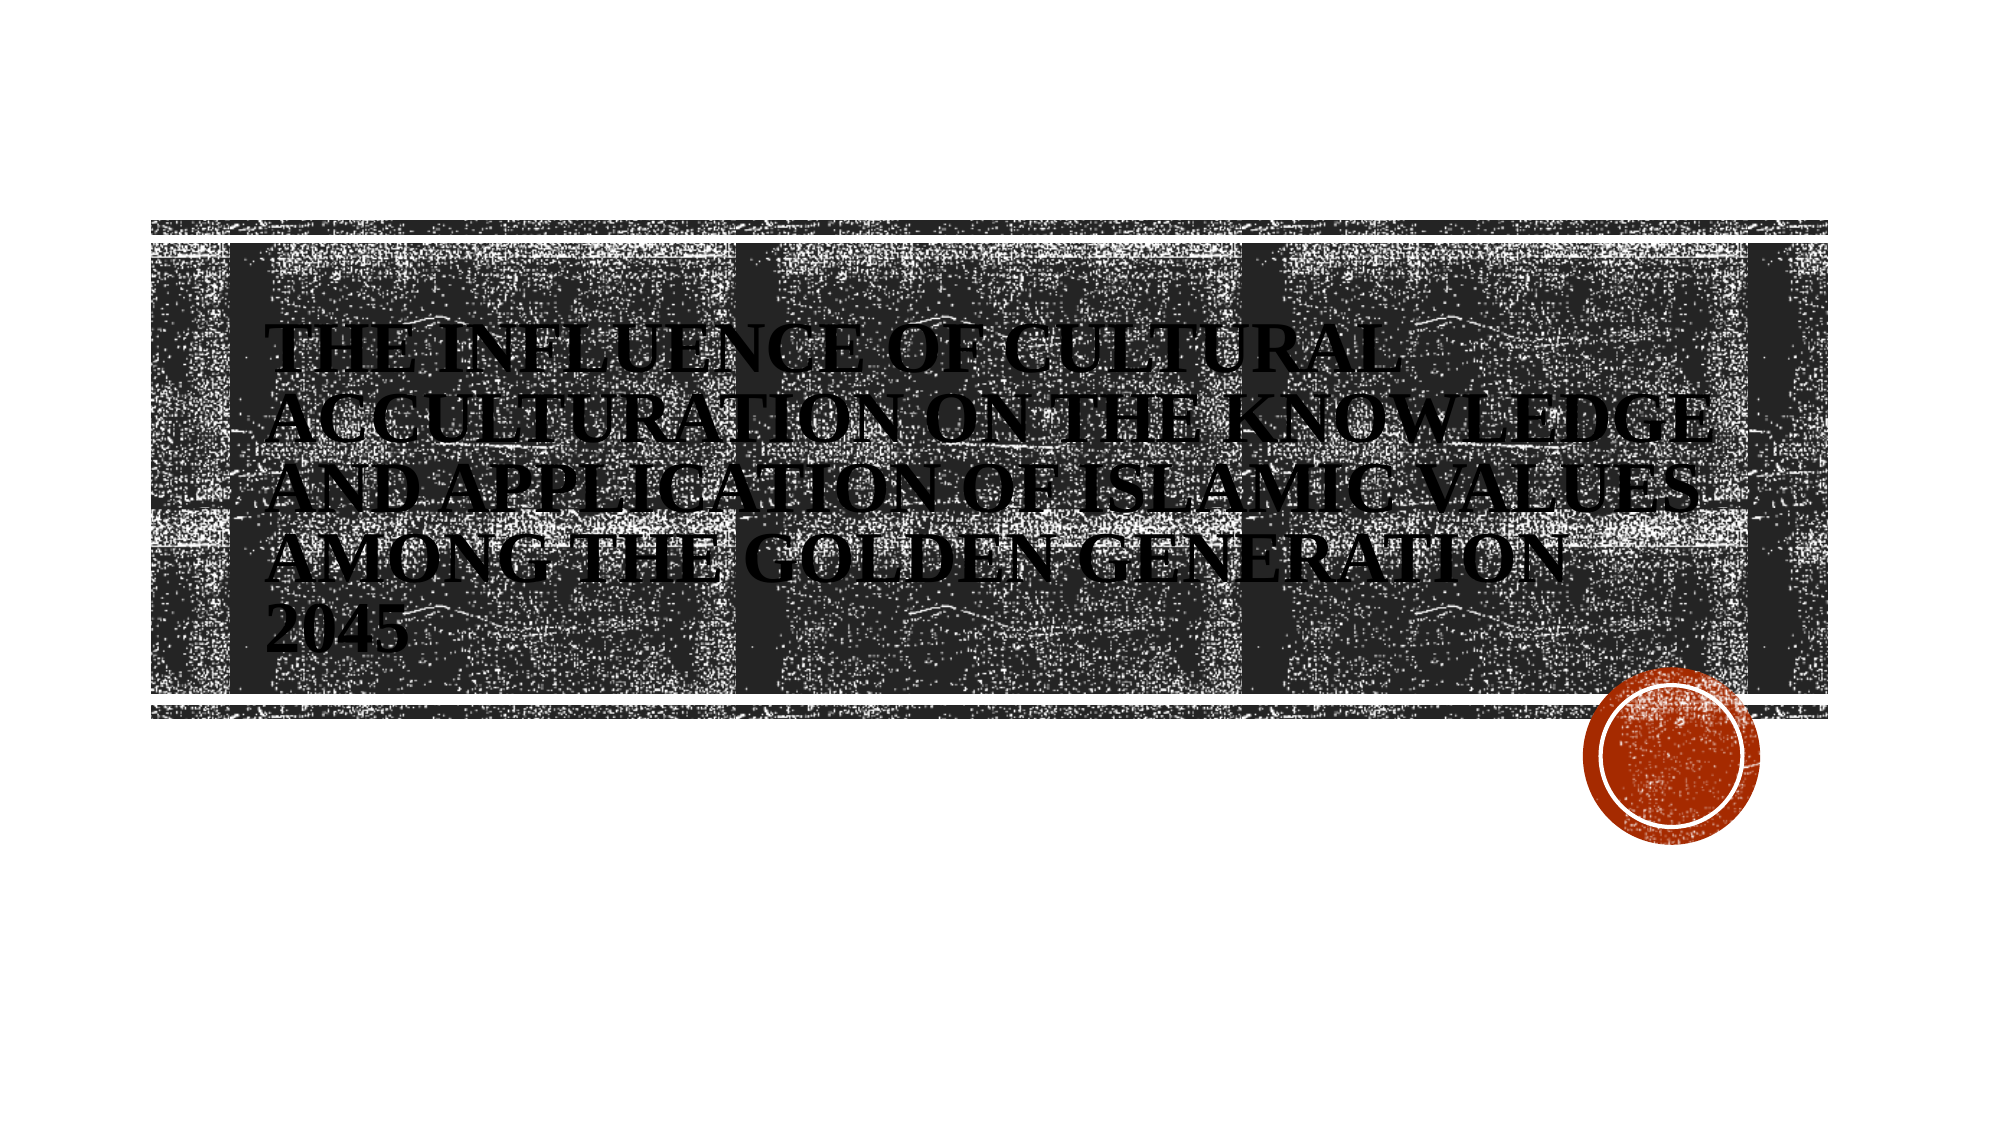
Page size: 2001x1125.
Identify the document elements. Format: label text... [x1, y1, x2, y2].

title THE INFLUENCE OF CULTURAL ACCULTURATION ON THE KNOWLEDGE AND APPLICATION OF ISLAMIC VALUES AMONG THE GOLDEN GENERATION 2045 [249, 295, 1750, 687]
